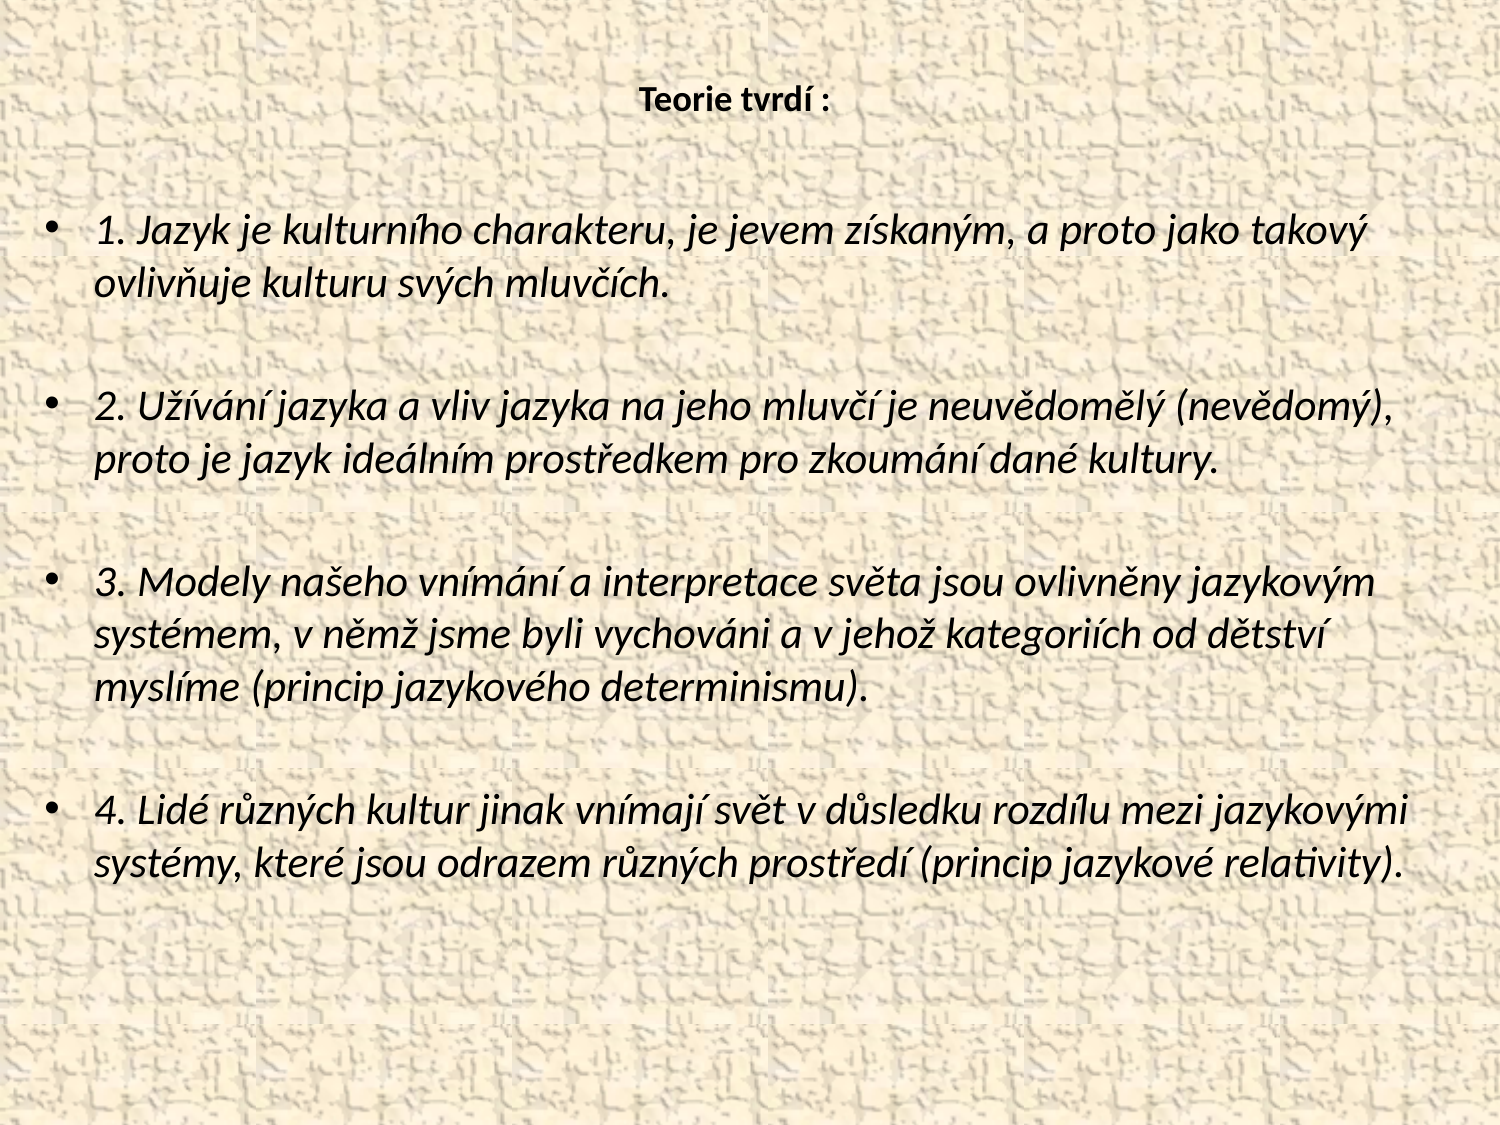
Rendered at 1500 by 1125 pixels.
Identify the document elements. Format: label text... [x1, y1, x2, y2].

picture [0, 0, 1500, 1125]
list 1. Jazyk je kulturního charakteru, je jevem získaným, a proto jako takový ovlivňuje kulturu svých mluvčích. 2. Užívání jazyka a vliv jazyka na jeho mluvčí je neuvědomělý (nevědomý), proto je jazyk ideálním prostředkem pro zkoumání dané kultury. 3. Modely našeho vnímání a interpretace světa jsou ovlivněny jazykovým systémem, v němž jsme byli vychováni a v jehož kategoriích od dětství myslíme (princip jazykového determinismu). 4. Lidé různých kultur jinak vnímají svět v důsledku rozdílu mezi jazykovými systémy, které jsou odrazem různých prostředí (princip jazykové relativity). [29, 149, 1447, 1059]
title Teorie tvrdí : [147, 66, 1331, 149]
